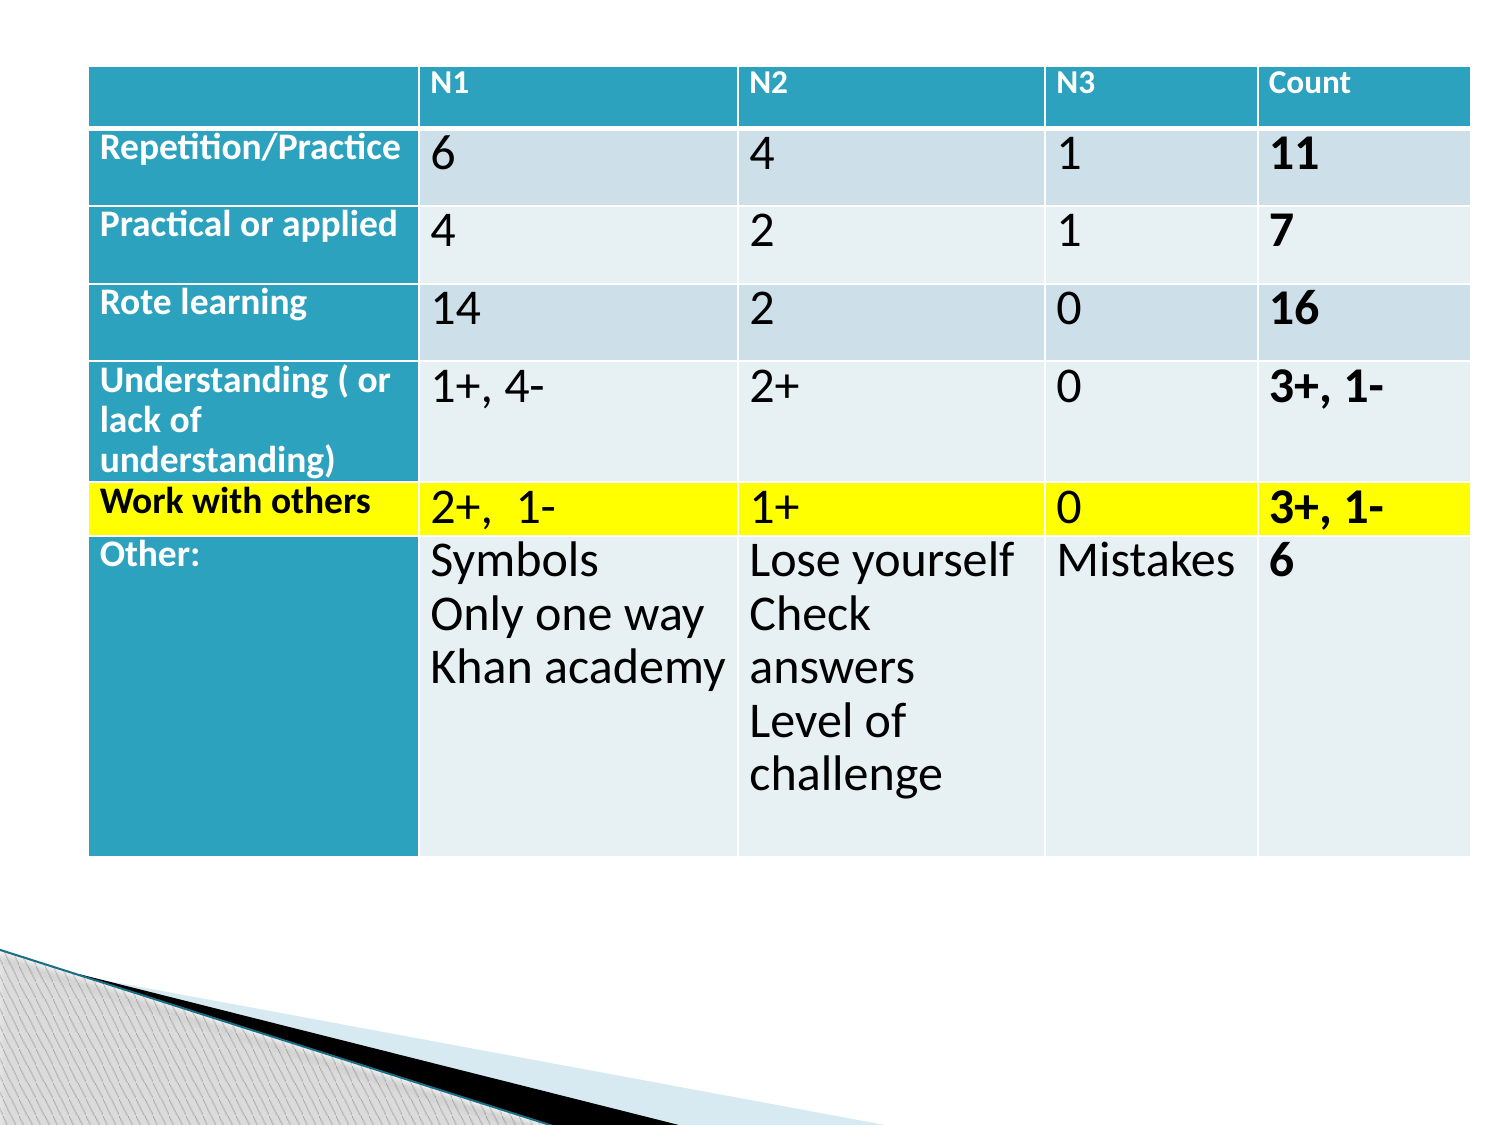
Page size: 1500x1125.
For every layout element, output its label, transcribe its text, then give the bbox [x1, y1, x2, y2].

table_cell 0 [1046, 483, 1257, 535]
table_cell 6 [1259, 537, 1470, 856]
table_cell 11 [1259, 131, 1470, 205]
table_cell 3+, 1- [1259, 483, 1470, 535]
table_cell 4 [739, 131, 1044, 205]
table_cell 4 [420, 207, 737, 283]
table_cell 6 [420, 131, 737, 205]
table_header Count [1259, 67, 1470, 126]
table_cell 2 [739, 285, 1044, 360]
table_cell 1+, 4- [420, 362, 737, 481]
table_cell Mistakes [1046, 537, 1257, 856]
table_cell Rote learning [89, 285, 418, 360]
table_cell Understanding ( or lack of understanding) [89, 362, 418, 481]
table_cell Other: [89, 537, 418, 856]
table_cell 16 [1259, 285, 1470, 360]
table_cell 1+ [739, 483, 1044, 535]
table_cell 2+, 1- [420, 483, 737, 535]
table_cell Practical or applied [89, 207, 418, 283]
table_cell 3+, 1- [1259, 362, 1470, 481]
table_header [89, 67, 418, 126]
table_cell Work with others [89, 483, 418, 535]
table_cell Repetition/Practice [89, 131, 418, 205]
table_cell 14 [420, 285, 737, 360]
table_cell Symbols Only one way Khan academy [420, 537, 737, 856]
table_cell 2 [739, 207, 1044, 283]
table_header N3 [1046, 67, 1257, 126]
table_header N1 [420, 67, 737, 126]
table_cell 0 [1046, 285, 1257, 360]
table_cell 1 [1046, 131, 1257, 205]
table_cell 1 [1046, 207, 1257, 283]
table_header N2 [739, 67, 1044, 126]
table_cell Lose yourself Check answers Level of challenge [739, 537, 1044, 856]
table_cell 7 [1259, 207, 1470, 283]
table_cell 0 [1046, 362, 1257, 481]
table_cell 2+ [739, 362, 1044, 481]
